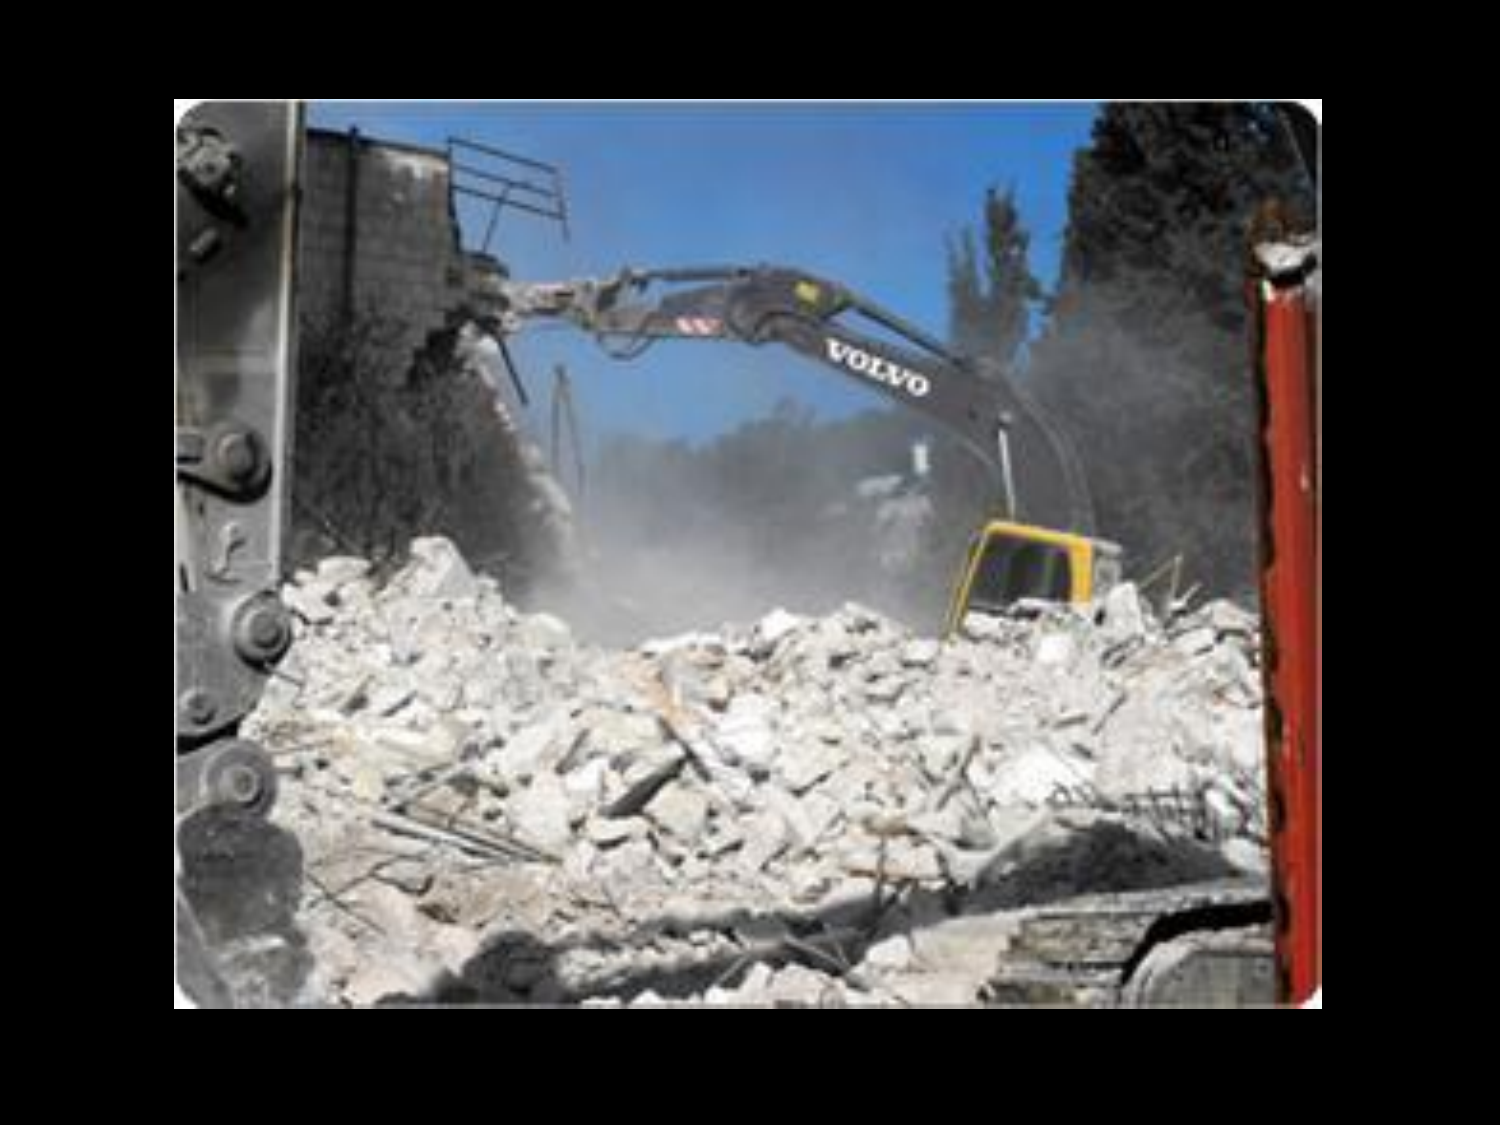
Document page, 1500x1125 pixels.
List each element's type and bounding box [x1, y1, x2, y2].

picture [174, 99, 1322, 1010]
